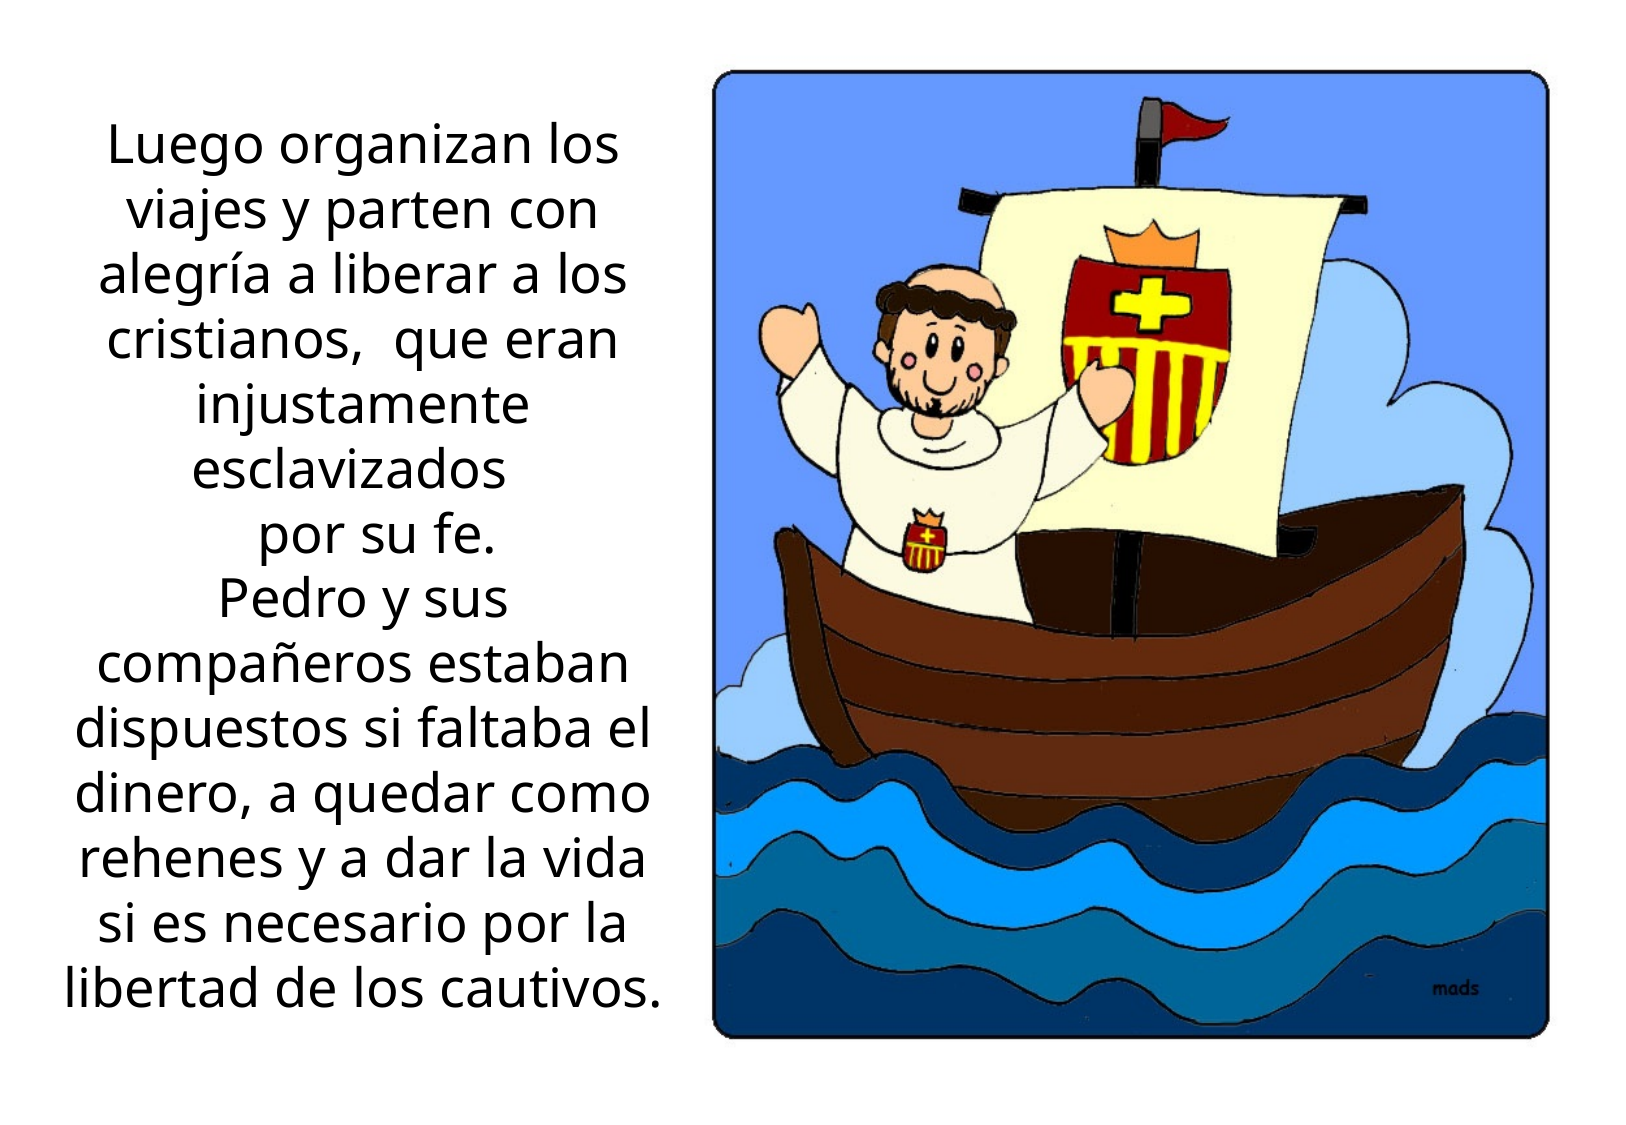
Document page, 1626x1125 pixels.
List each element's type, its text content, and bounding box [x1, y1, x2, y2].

text_box Luego organizan los viajes y parten con alegría a liberar a los cristianos, que eran injustamente esclavizados por su fe. Pedro y sus compañeros estaban dispuestos si faltaba el dinero, a quedar como rehenes y a dar la vida si es necesario por la libertad de los cautivos. [44, 101, 683, 1026]
picture [694, 54, 1581, 1074]
